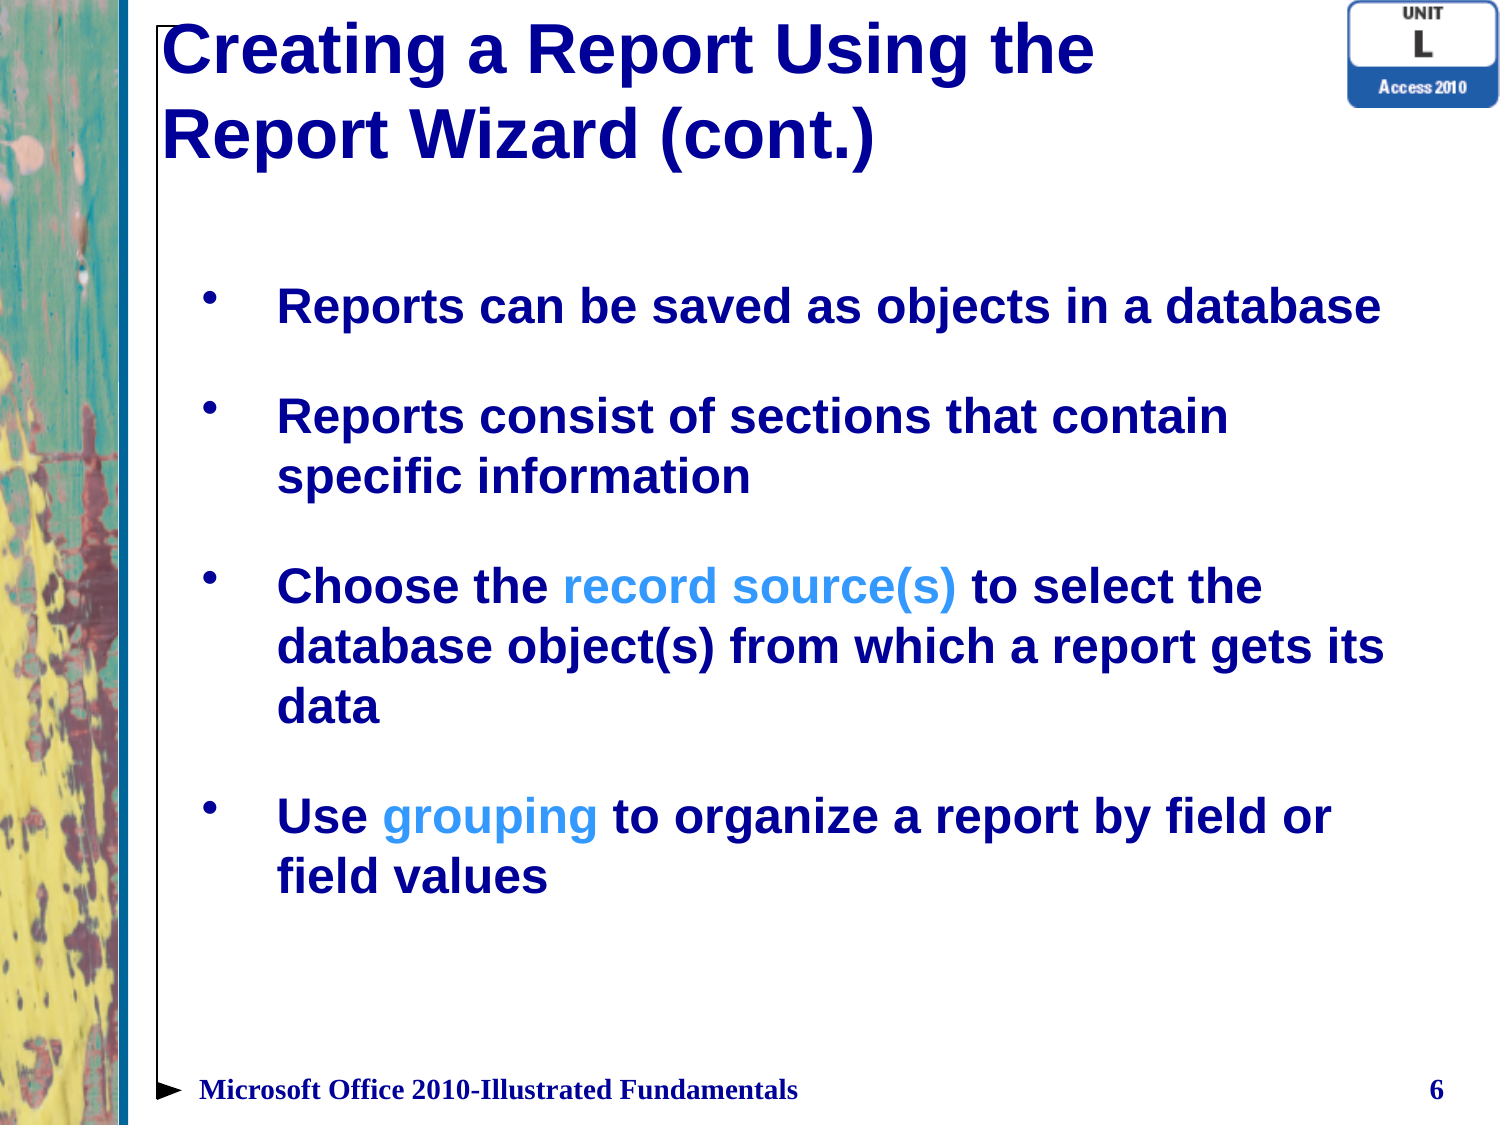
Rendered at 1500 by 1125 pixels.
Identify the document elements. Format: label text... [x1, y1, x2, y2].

slide_number 6 [1356, 1062, 1460, 1105]
picture [0, 0, 118, 1125]
footer Microsoft Office 2010-Illustrated Fundamentals [183, 1062, 1147, 1125]
list Reports can be saved as objects in a database Reports consist of sections that contain specific information Choose the record source(s) to select the database object(s) from which a report gets its data Use grouping to organize a report by field or field values [186, 266, 1412, 1014]
title Creating a Report Using the Report Wizard (cont.) [145, 0, 1359, 176]
picture [1359, 0, 1500, 108]
